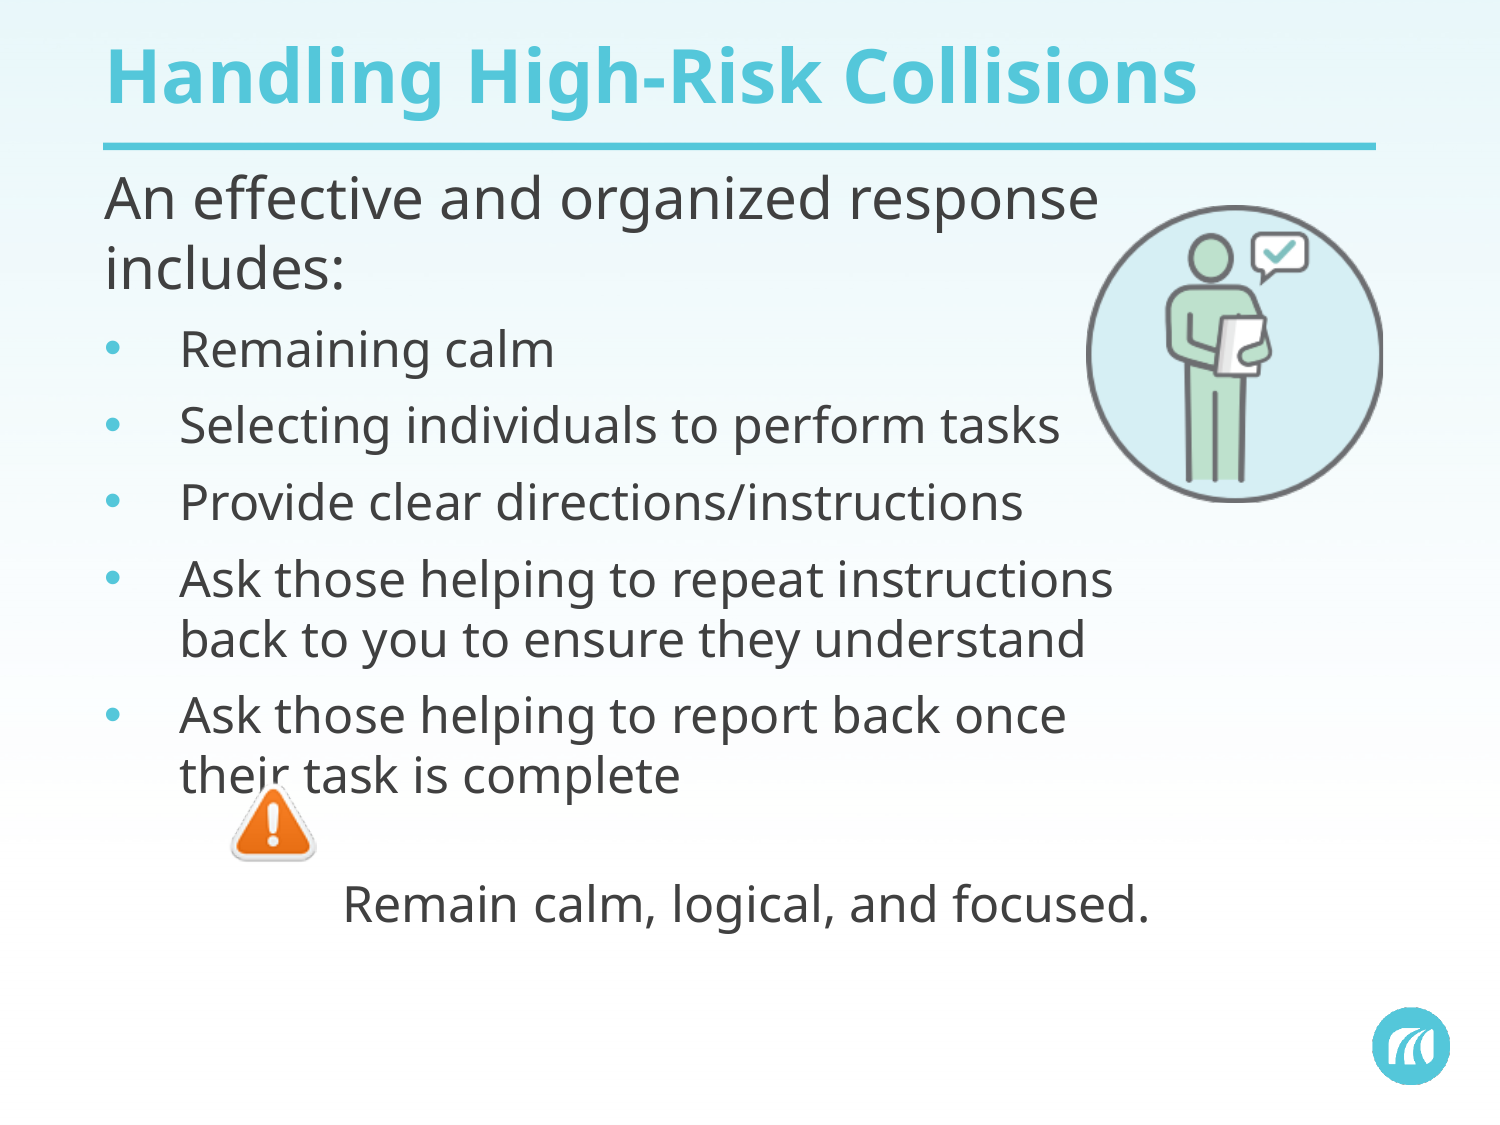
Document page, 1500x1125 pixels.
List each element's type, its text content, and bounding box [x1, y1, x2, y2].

list An effective and organized response includes: Remaining calm Selecting individuals to perform tasks Provide clear directions/instructions Ask those helping to repeat instructions back to you to ensure they understand Ask those helping to report back once their task is complete Remain calm, logical, and focused. [89, 153, 1190, 821]
picture [1370, 1005, 1452, 1087]
picture [226, 775, 317, 867]
title Handling High-Risk Collisions [89, 4, 1384, 154]
